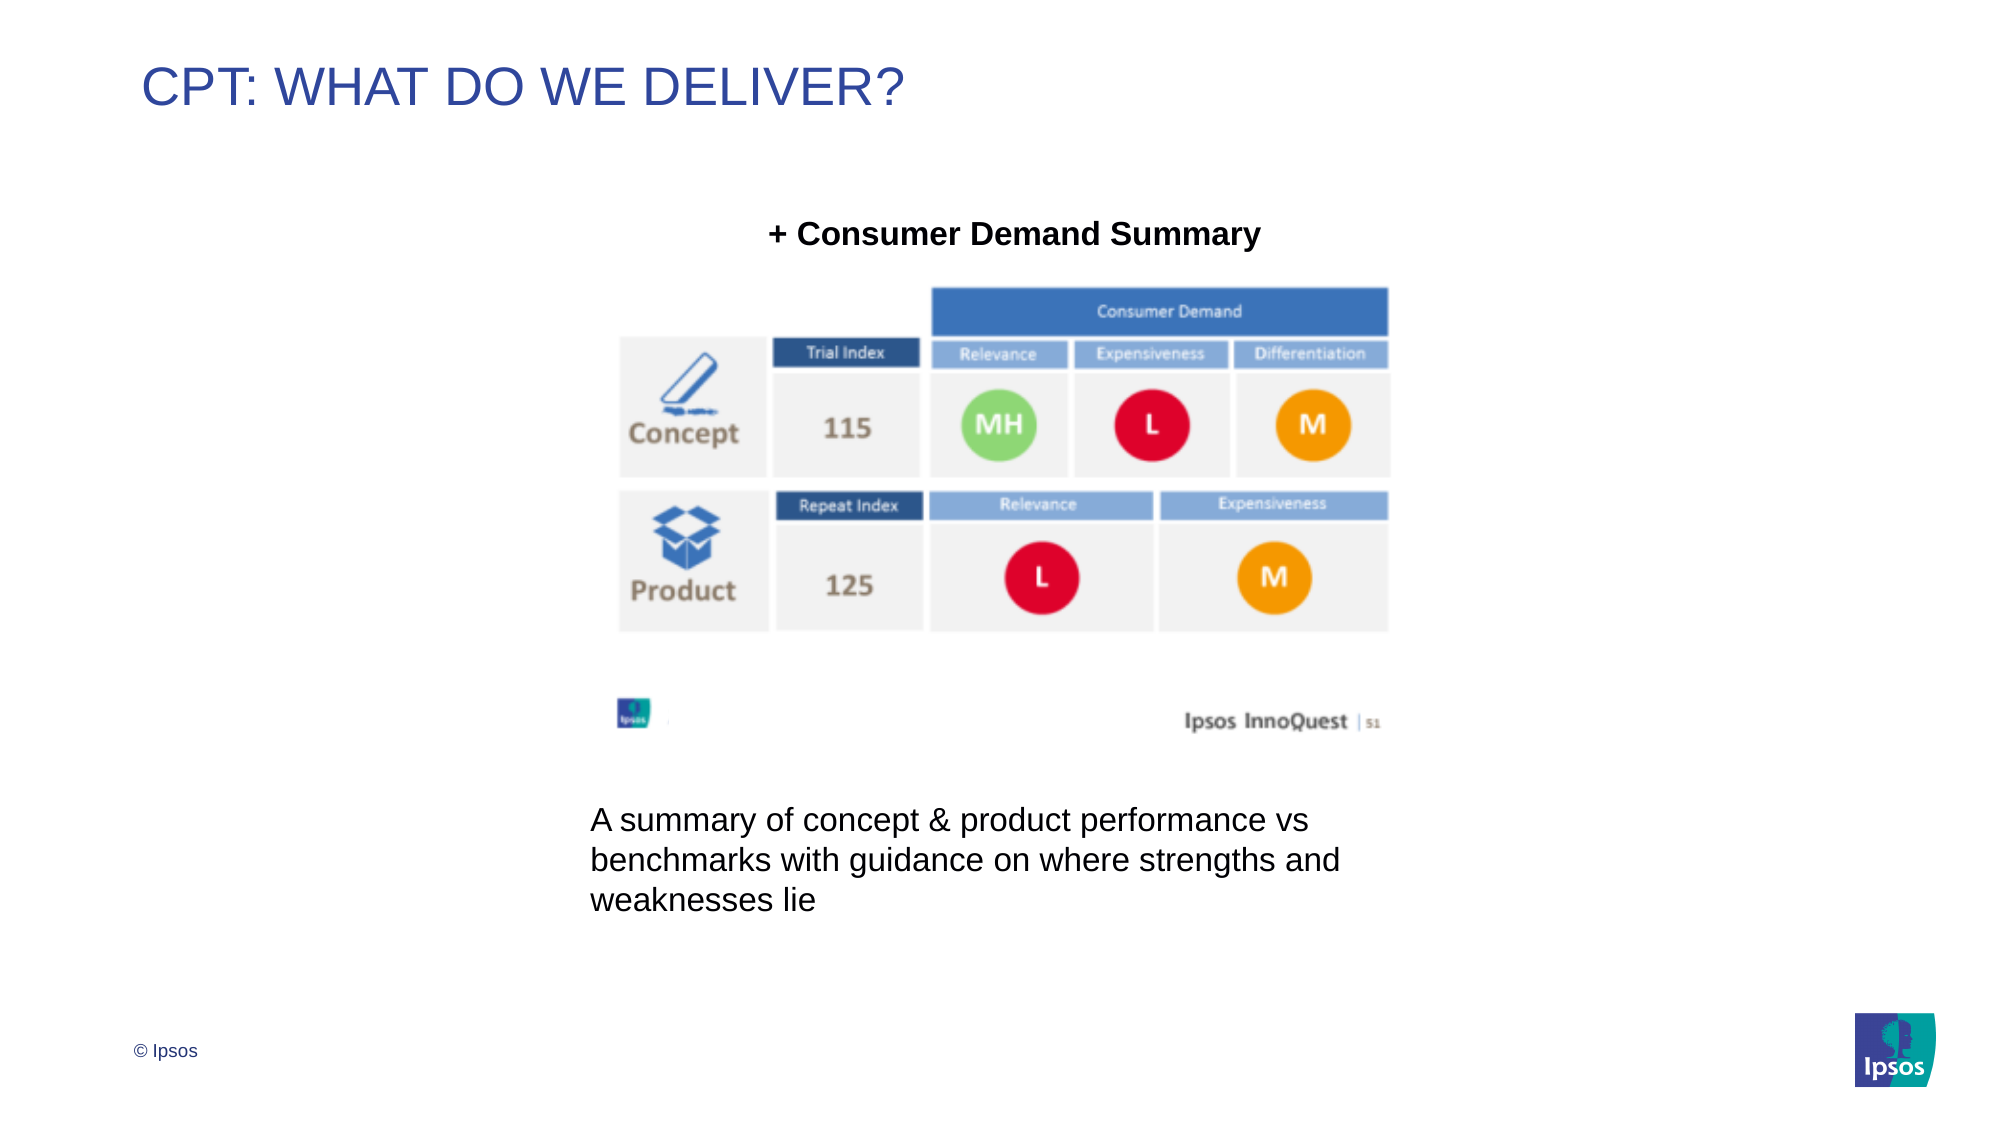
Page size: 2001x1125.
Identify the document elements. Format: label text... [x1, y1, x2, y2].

text_box + Consumer Demand Summary [753, 204, 1512, 260]
text_box A summary of concept & product performance vs benchmarks with guidance on where strengths and weaknesses lie [590, 798, 1393, 919]
text_box CPT: WHAT DO WE DELIVER? [139, 48, 1749, 116]
picture [1854, 1012, 1937, 1088]
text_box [587, 265, 1422, 760]
